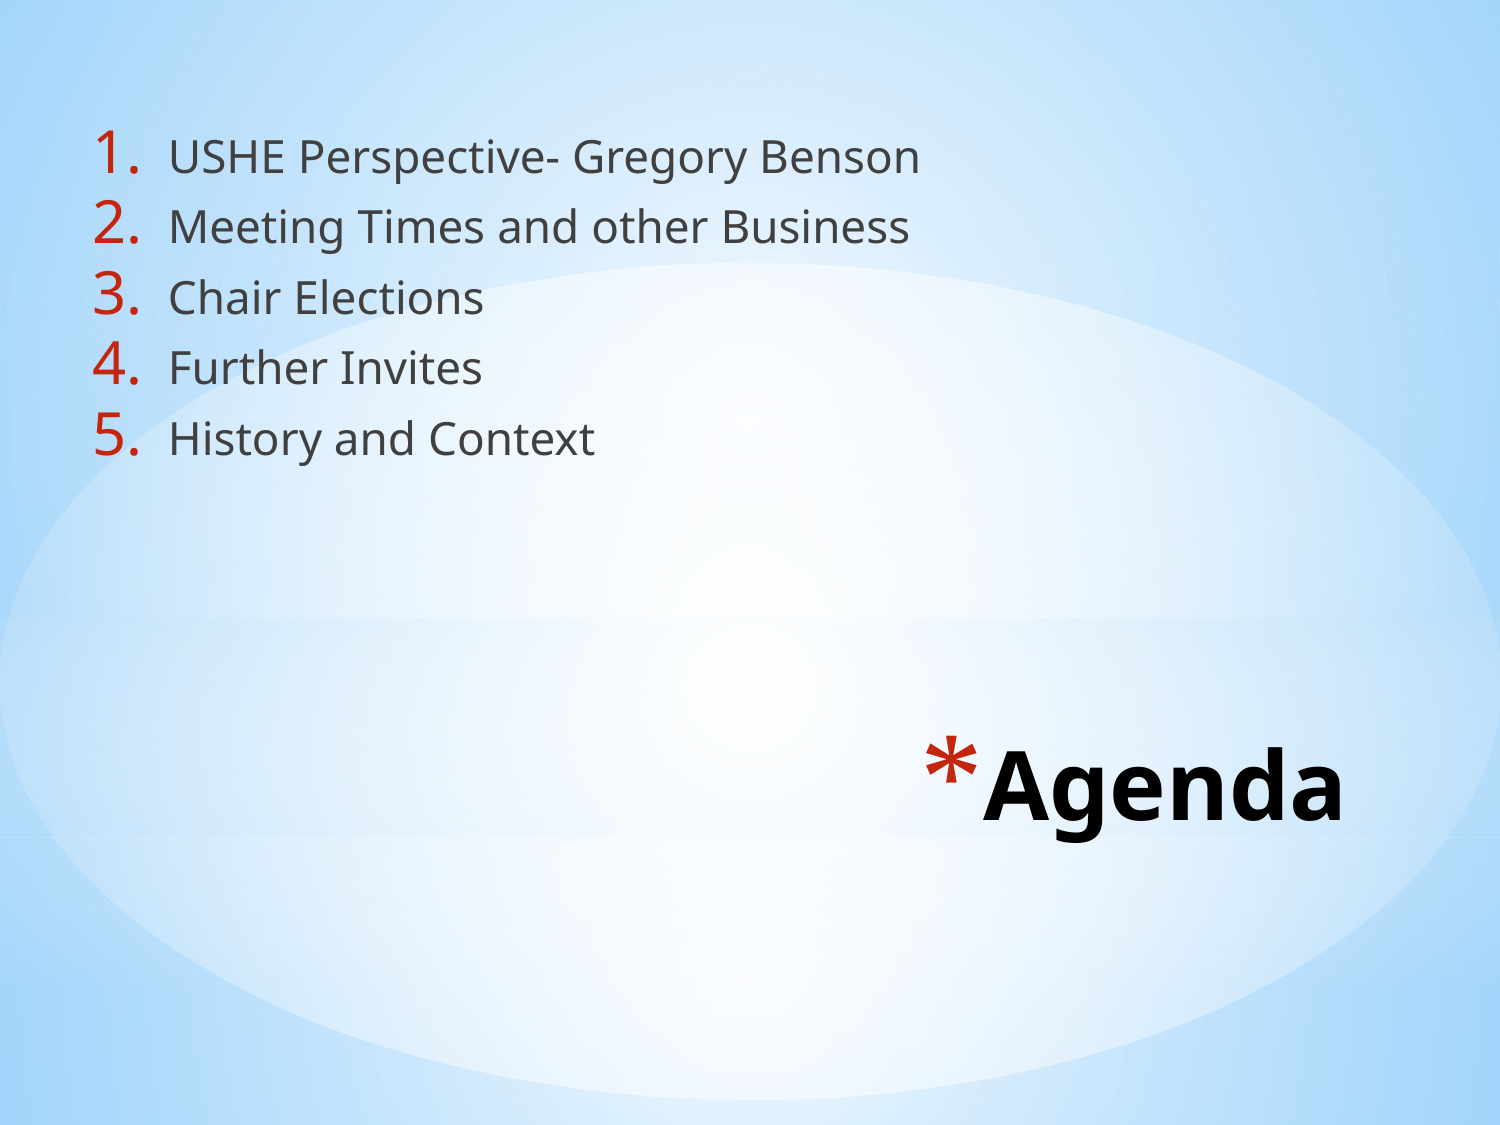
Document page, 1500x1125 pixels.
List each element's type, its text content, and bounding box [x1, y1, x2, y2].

list USHE Perspective- Gregory Benson Meeting Times and other Business Chair Elections Further Invites History and Context [70, 120, 1328, 690]
title Agenda [294, 717, 1363, 905]
